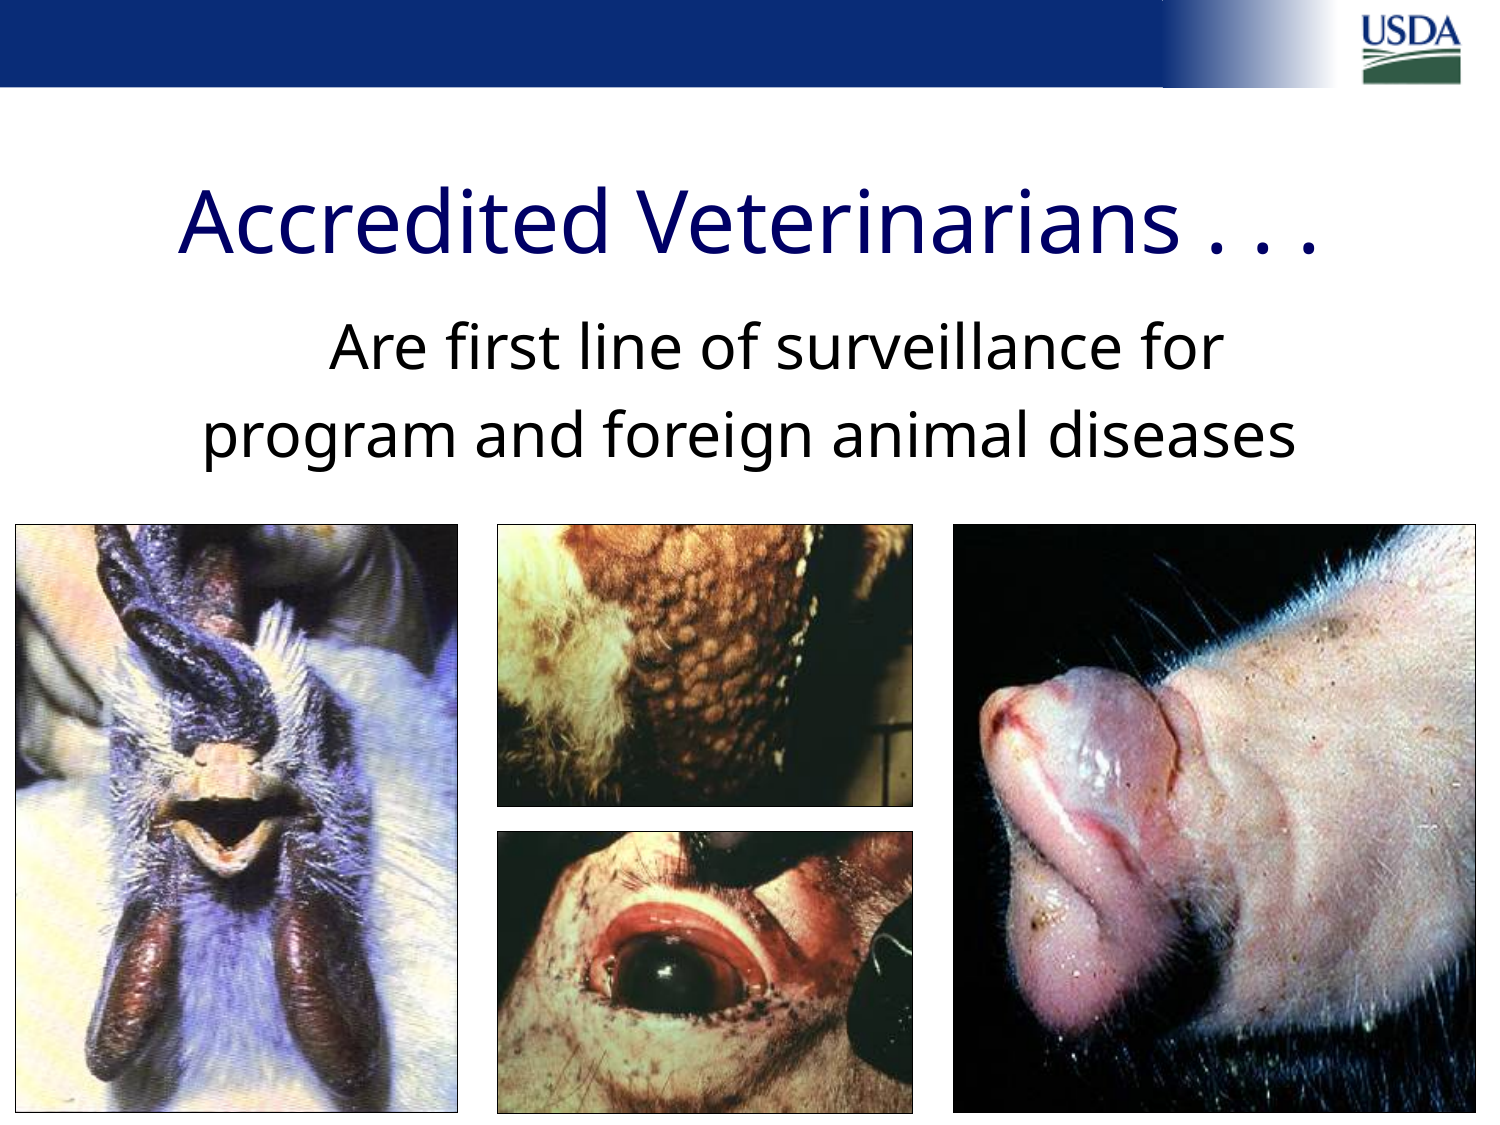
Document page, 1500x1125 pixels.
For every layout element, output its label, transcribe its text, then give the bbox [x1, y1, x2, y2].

title Accredited Veterinarians . . . [75, 125, 1425, 313]
picture [953, 524, 1476, 1113]
picture [1359, 12, 1464, 88]
picture [497, 524, 913, 807]
picture [497, 831, 913, 1113]
list Are first line of surveillance for program and foreign animal diseases [75, 313, 1425, 938]
picture [15, 524, 457, 1113]
